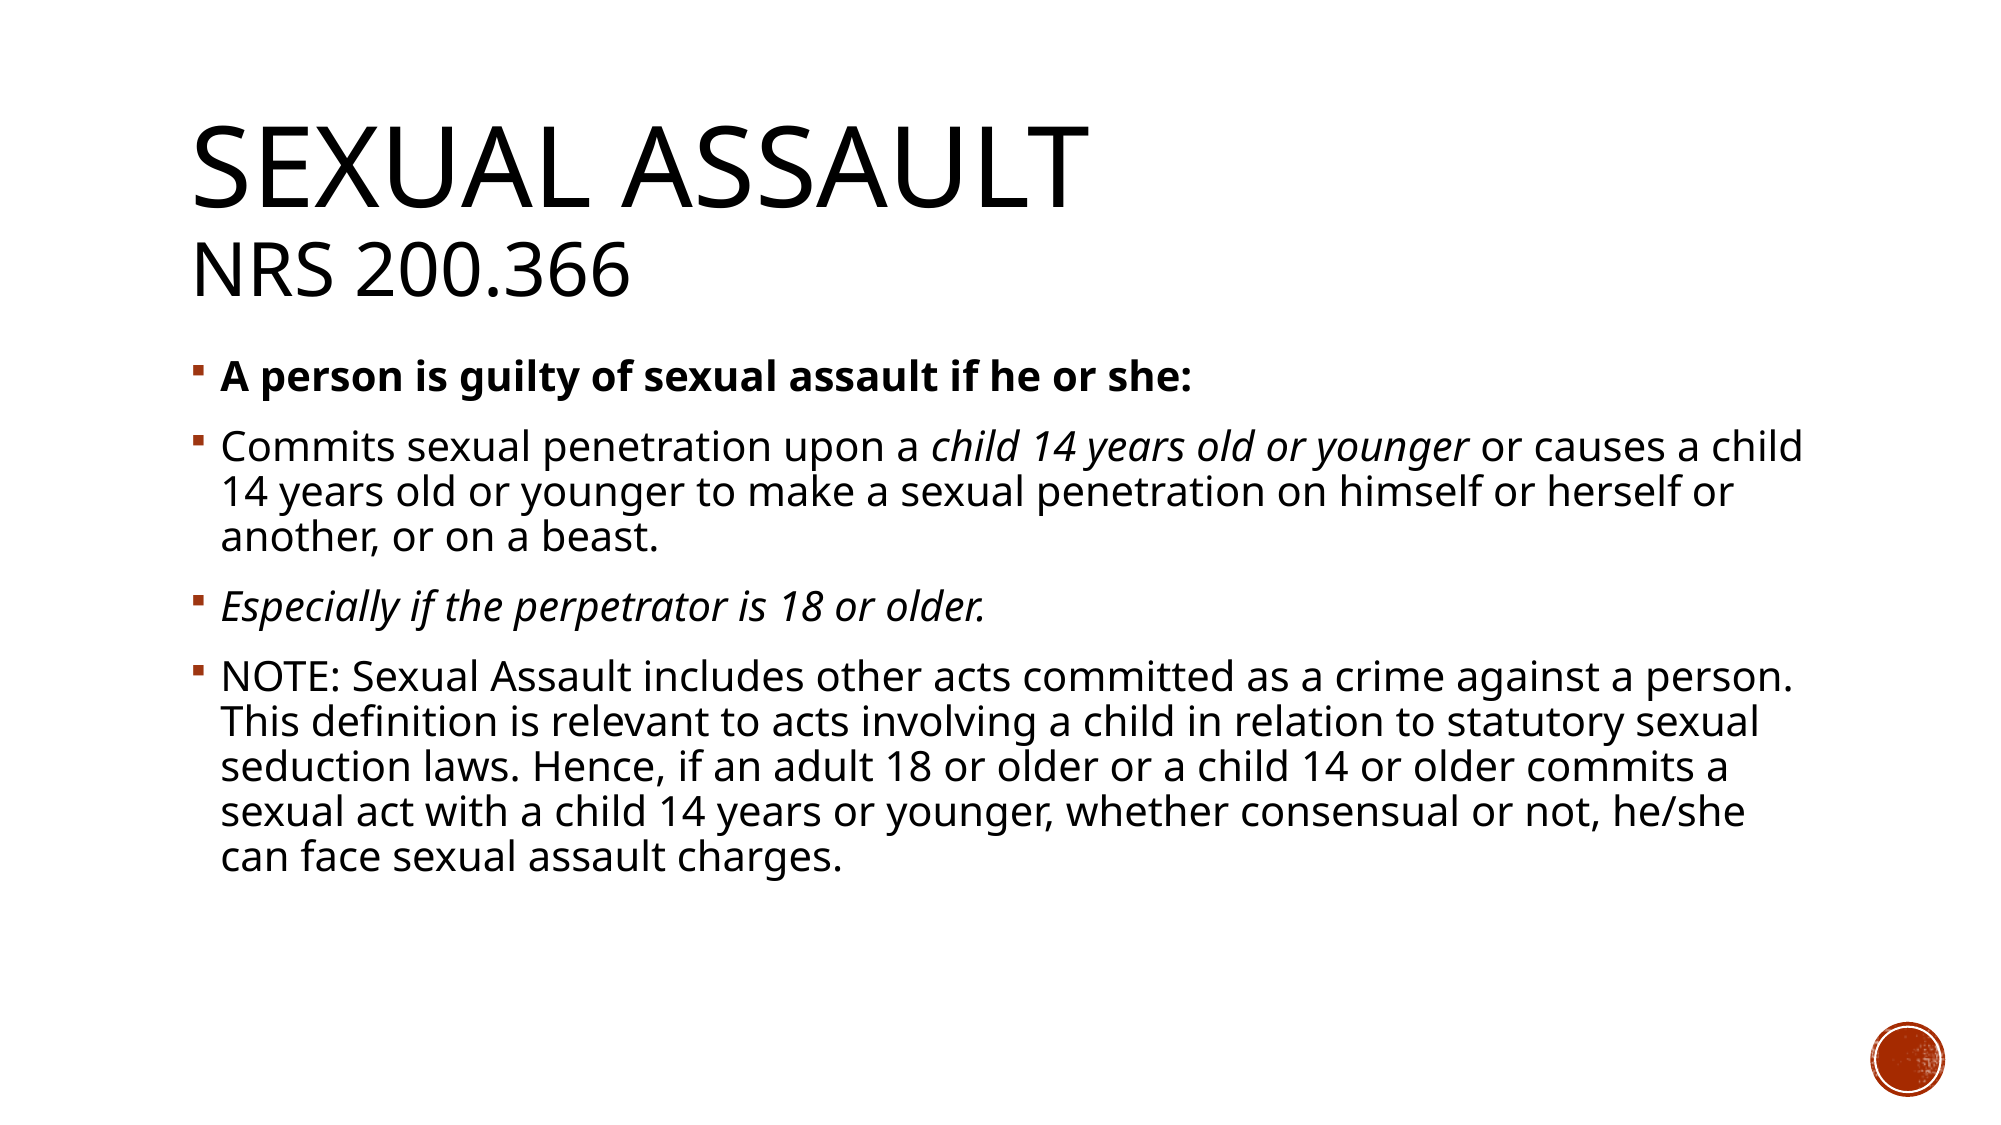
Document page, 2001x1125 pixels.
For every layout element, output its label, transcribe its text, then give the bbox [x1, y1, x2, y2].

list A person is guilty of sexual assault if he or she: Commits sexual penetration upon a child 14 years old or younger or causes a child 14 years old or younger to make a sexual penetration on himself or herself or another, or on a beast. Especially if the perpetrator is 18 or older. NOTE: Sexual Assault includes other acts committed as a crime against a person. This definition is relevant to acts involving a child in relation to statutory sexual seduction laws. Hence, if an adult 18 or older or a child 14 or older commits a sexual act with a child 14 years or younger, whether consensual or not, he/she can face sexual assault charges. [175, 348, 1826, 1013]
title Sexual assault NRS 200.366 [175, 79, 1826, 344]
